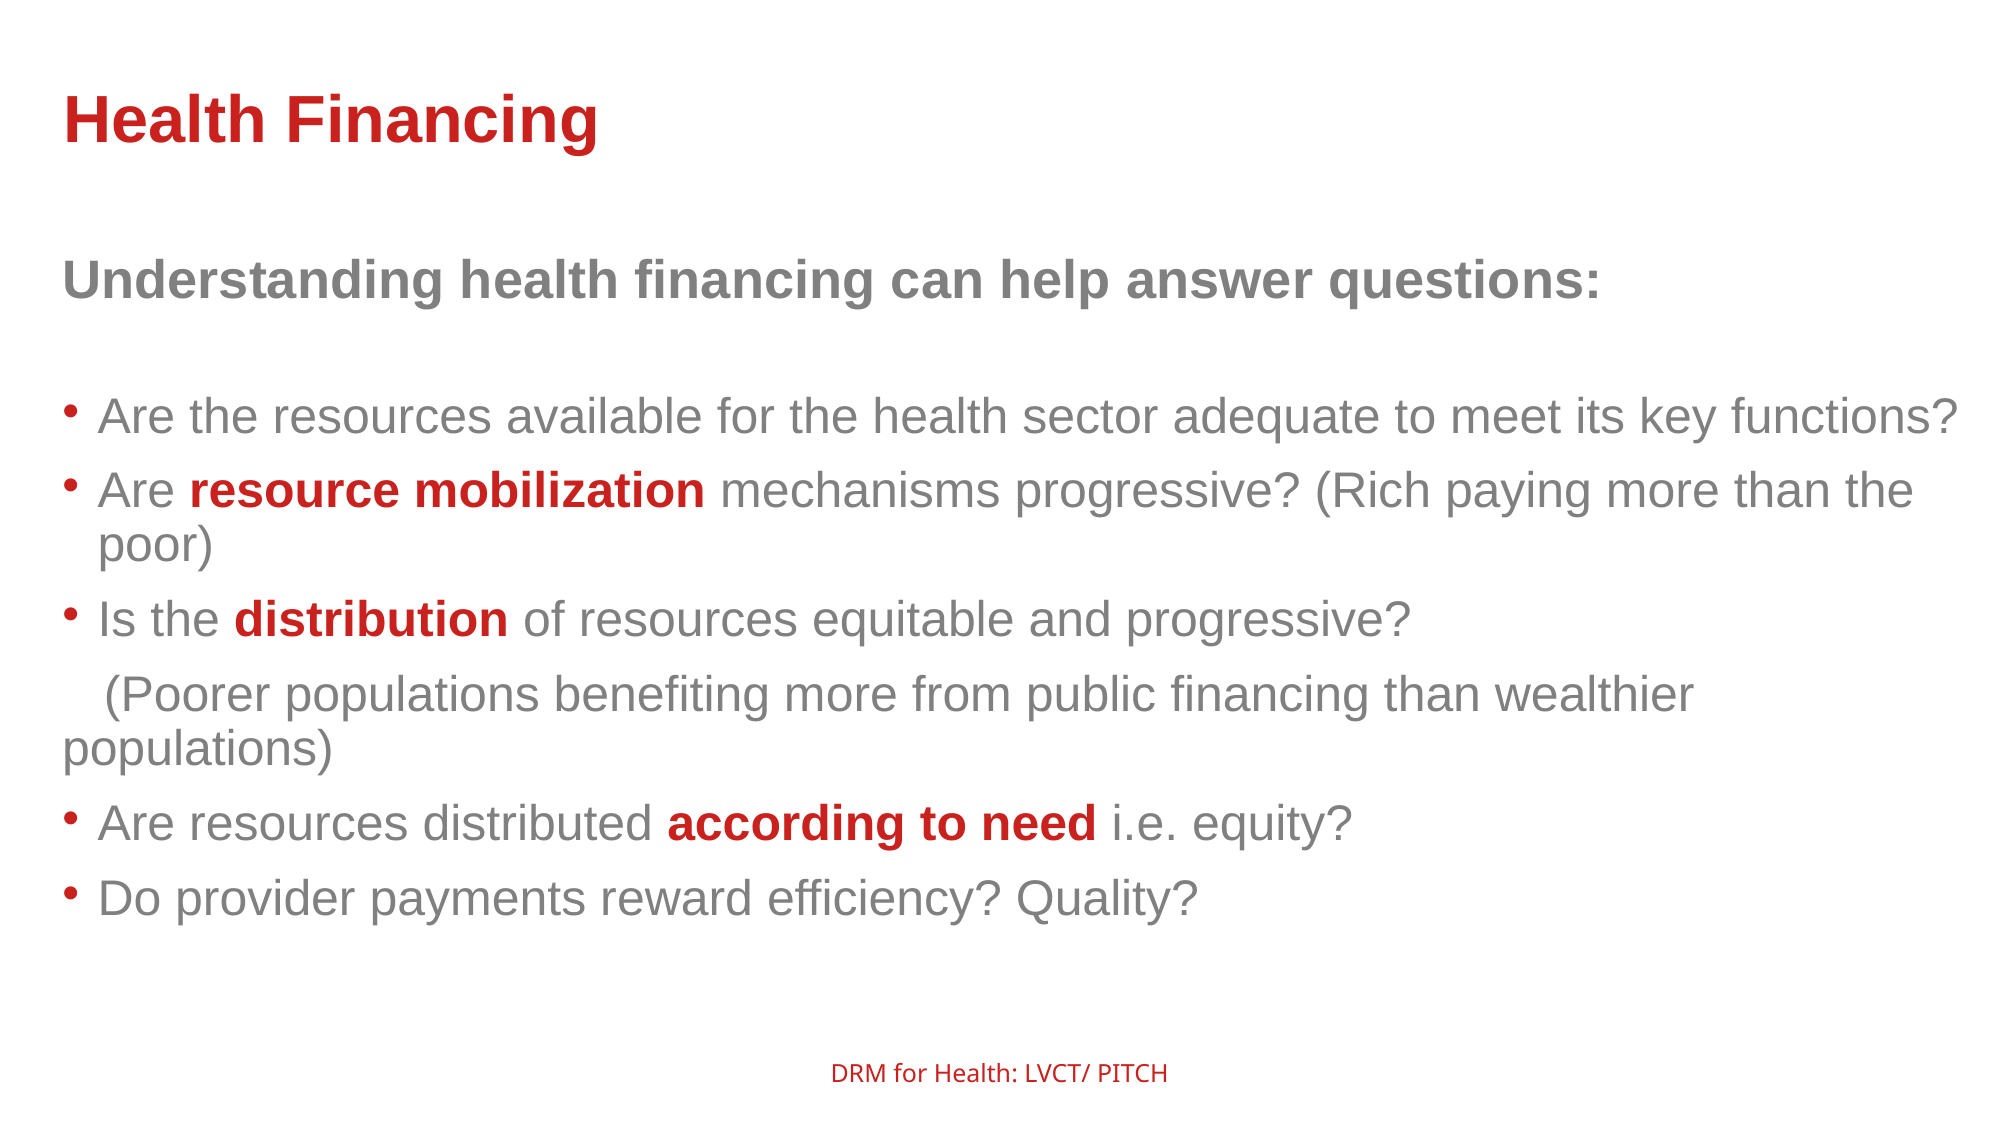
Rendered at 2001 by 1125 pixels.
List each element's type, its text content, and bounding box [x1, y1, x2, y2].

text_box Health Financing [48, 12, 1774, 230]
text_box Understanding health financing can help answer questions: Are the resources available for the health sector adequate to meet its key functions? Are resource mobilization mechanisms progressive? (Rich paying more than the poor) Is the distribution of resources equitable and progressive? (Poorer populations benefiting more from public financing than wealthier populations) Are resources distributed according to need i.e. equity? Do provider payments reward efficiency? Quality? [47, 244, 1985, 1103]
